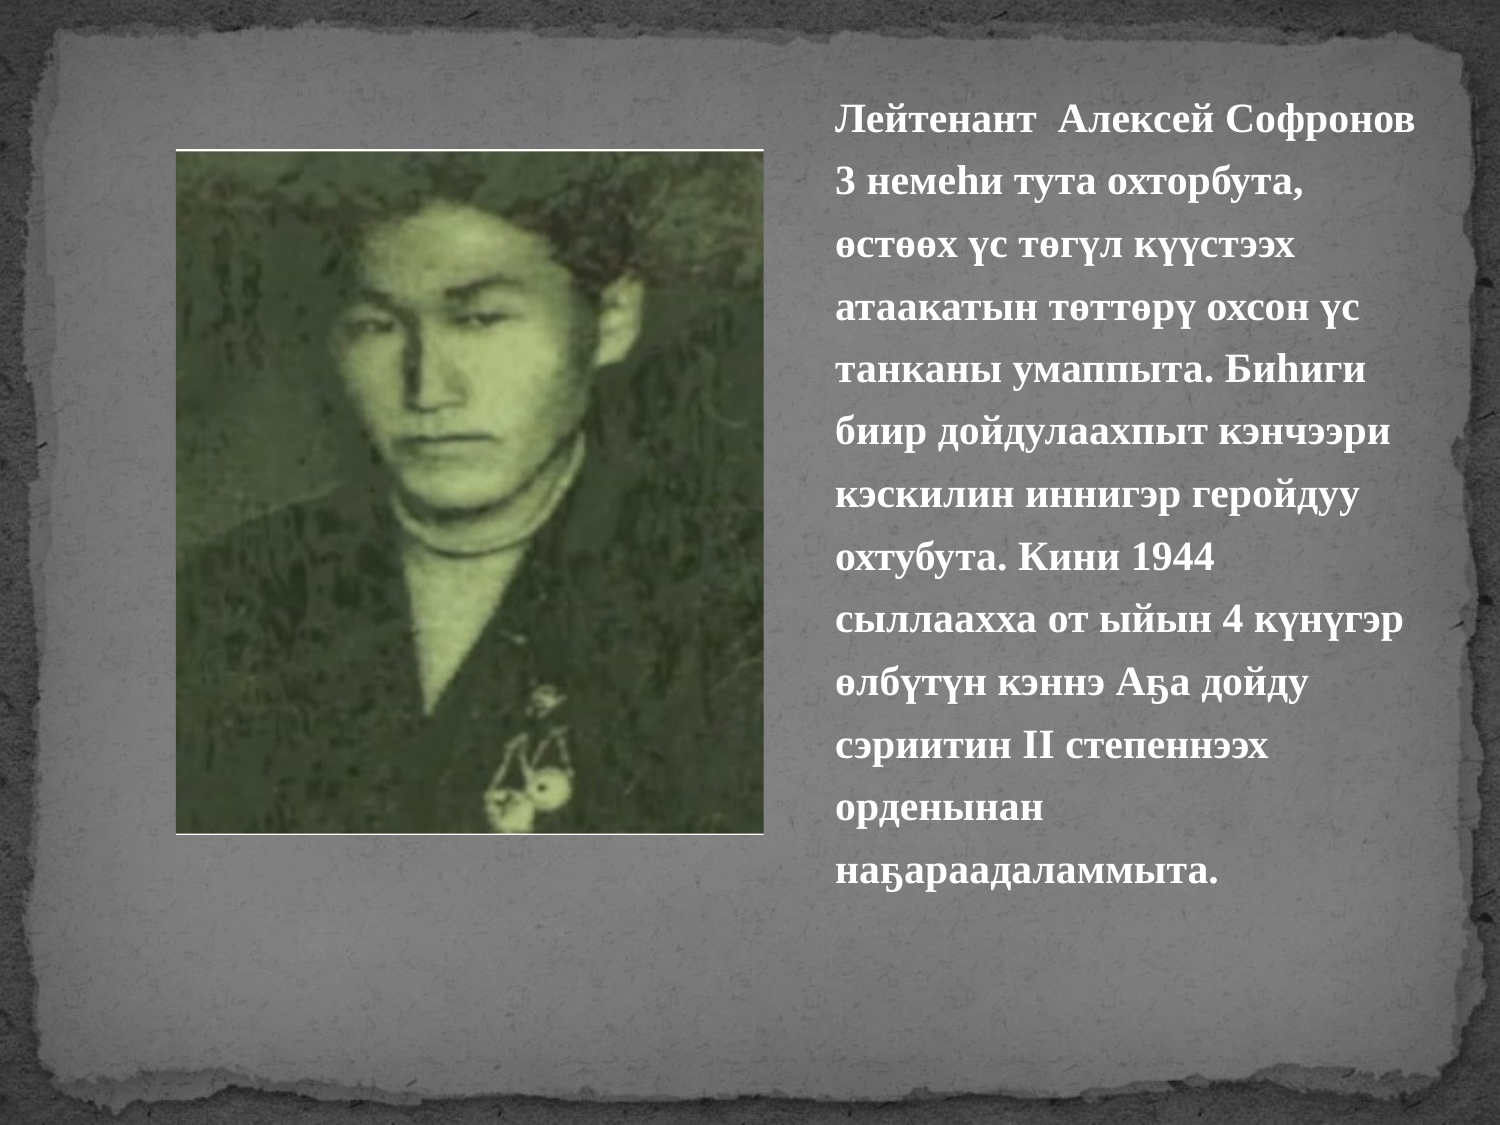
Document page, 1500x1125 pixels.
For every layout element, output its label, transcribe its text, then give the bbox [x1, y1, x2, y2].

list Лейтенант Алексей Софронов 3 немеhи тута охторбута, өстөөх үс төгүл күүстээх атаакатын төттөрү охсон үс танканы умаппыта. Биhиги биир дойдулаахпыт кэнчээри кэскилин иннигэр геройдуу охтубута. Кини 1944 сыллаахха от ыйын 4 күнүгэр өлбүтүн кэннэ Аҕа дойду сэриитин II степеннээх орденынан наҕараадаламмыта. [820, 70, 1438, 1125]
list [178, 151, 763, 834]
